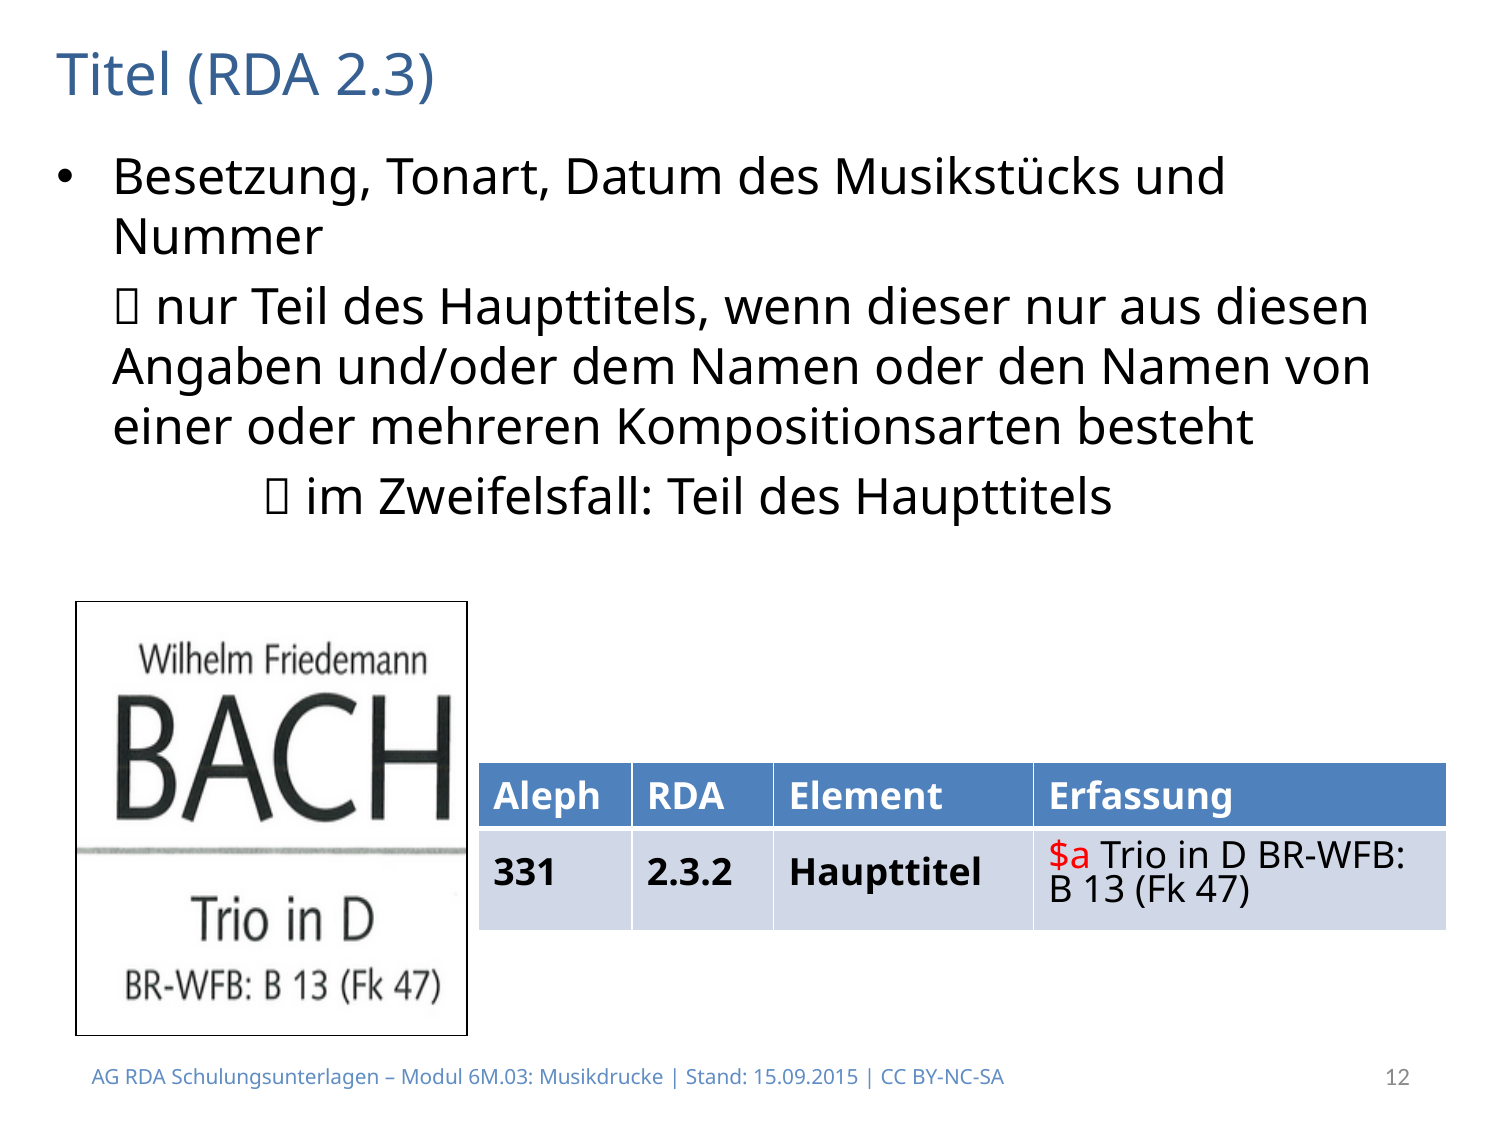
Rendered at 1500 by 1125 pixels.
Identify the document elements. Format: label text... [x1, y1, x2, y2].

slide_number 12 [1187, 1045, 1425, 1106]
table_cell Haupttitel [774, 831, 1033, 930]
table_cell 2.3.2 [633, 831, 773, 930]
list Besetzung, Tonart, Datum des Musikstücks und Nummer  nur Teil des Haupttitels, wenn dieser nur aus diesen Angaben und/oder dem Namen oder den Namen von einer oder mehreren Kompositionsarten besteht  im Zweifelsfall: Teil des Haupttitels [41, 137, 1459, 1035]
title Titel (RDA 2.3) [41, 30, 1459, 114]
table_header Element [774, 763, 1033, 826]
table_cell $a Trio in D BR-WFB: B 13 (Fk 47) [1034, 831, 1446, 930]
footer AG RDA Schulungsunterlagen – Modul 6M.03: Musikdrucke | Stand: 15.09.2015 | CC BY-NC-SA [76, 1045, 1187, 1106]
table_header RDA [633, 763, 773, 826]
table_header Erfassung [1034, 763, 1446, 826]
picture [76, 601, 467, 1036]
table_header Aleph [479, 763, 631, 826]
table_cell 331 [479, 831, 631, 930]
